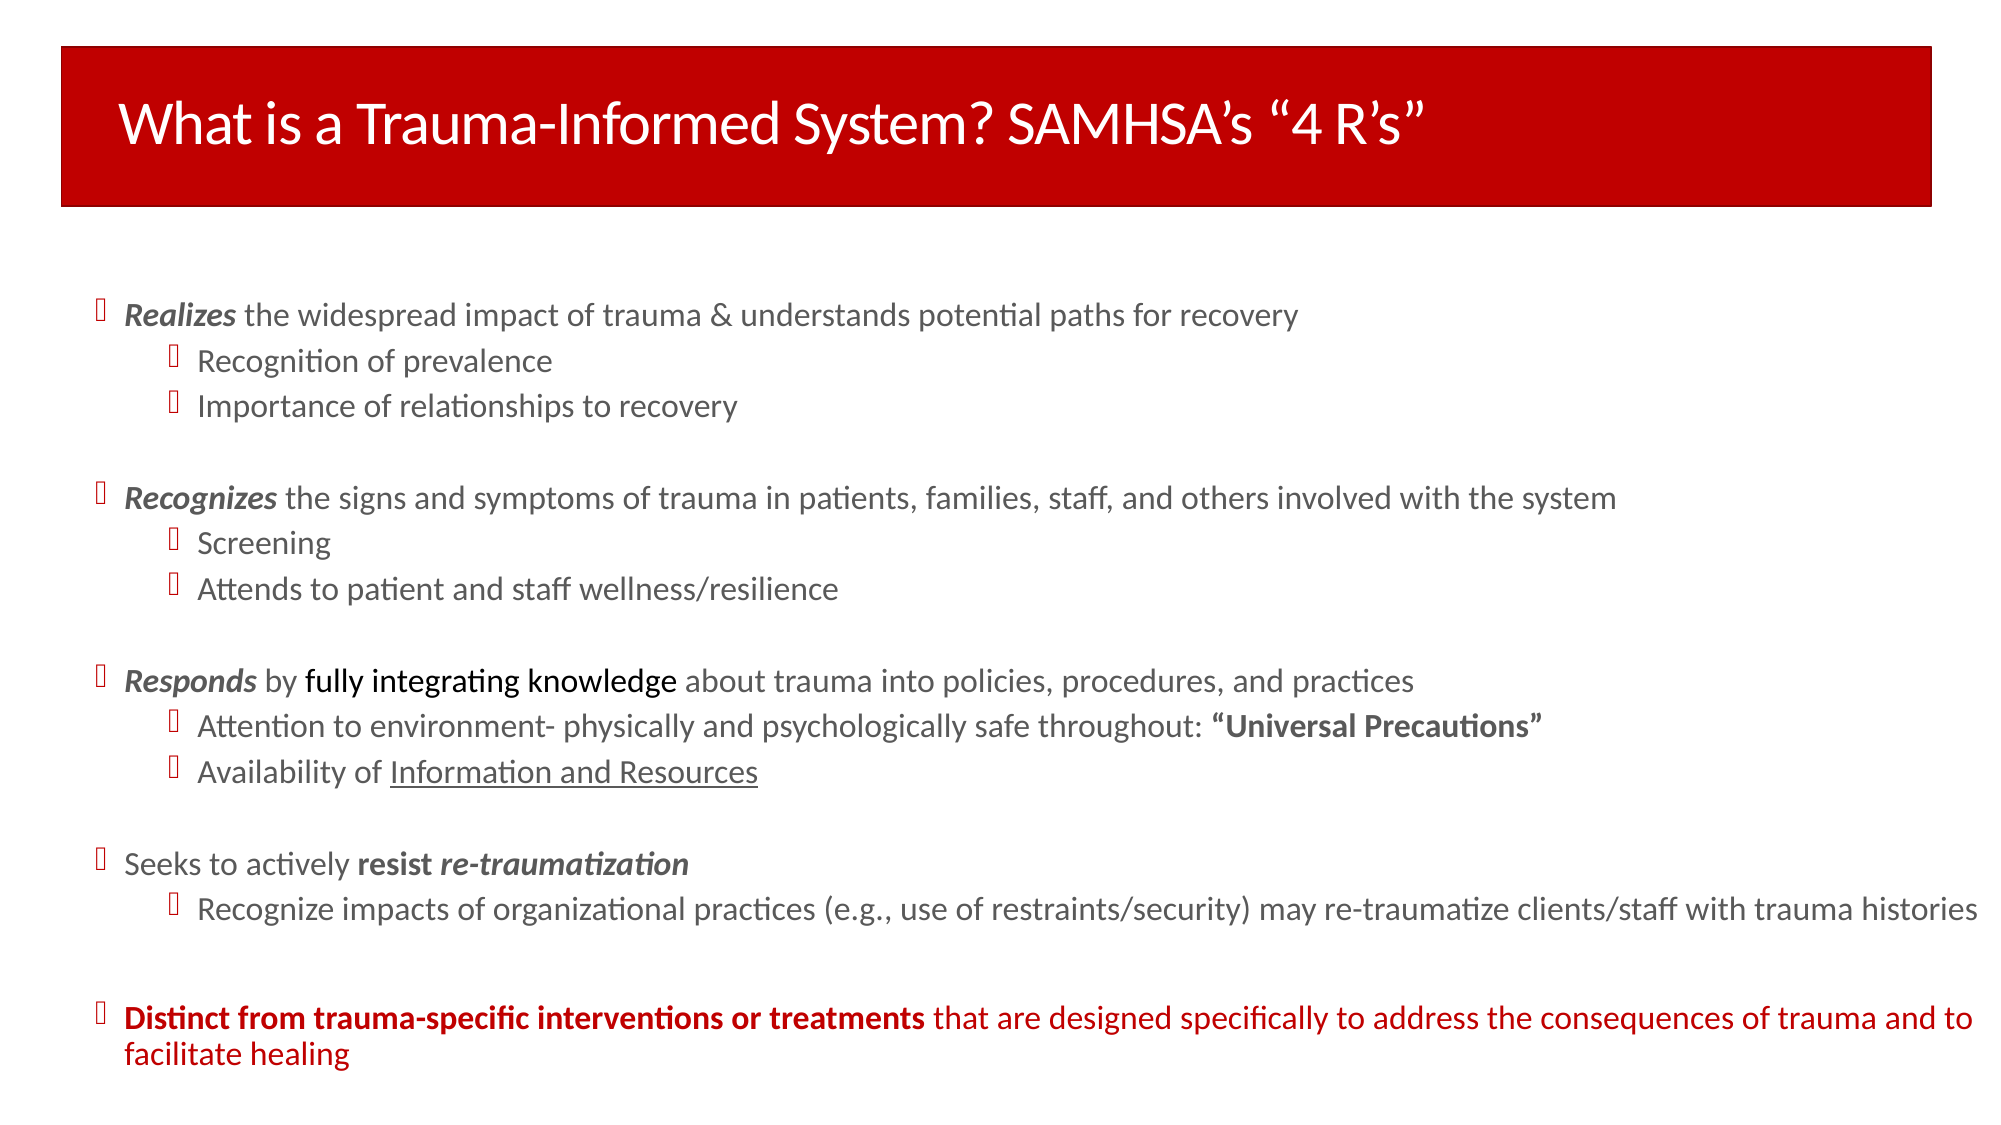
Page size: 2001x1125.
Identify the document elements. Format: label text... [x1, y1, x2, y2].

list Realizes the widespread impact of trauma & understands potential paths for recovery Recognition of prevalence Importance of relationships to recovery Recognizes the signs and symptoms of trauma in patients, families, staff, and others involved with the system Screening Attends to patient and staff wellness/resilience Responds by fully integrating knowledge about trauma into policies, procedures, and practices Attention to environment- physically and psychologically safe throughout: “Universal Precautions” Availability of Information and Resources Seeks to actively resist re-traumatization Recognize impacts of organizational practices (e.g., use of restraints/security) may re-traumatize clients/staff with trauma histories Distinct from trauma-specific interventions or treatments that are designed specifically to address the consequences of trauma and to facilitate healing [0, 240, 2000, 1125]
title What is a Trauma-Informed System? SAMHSA’s “4 R’s” [103, 50, 1835, 200]
